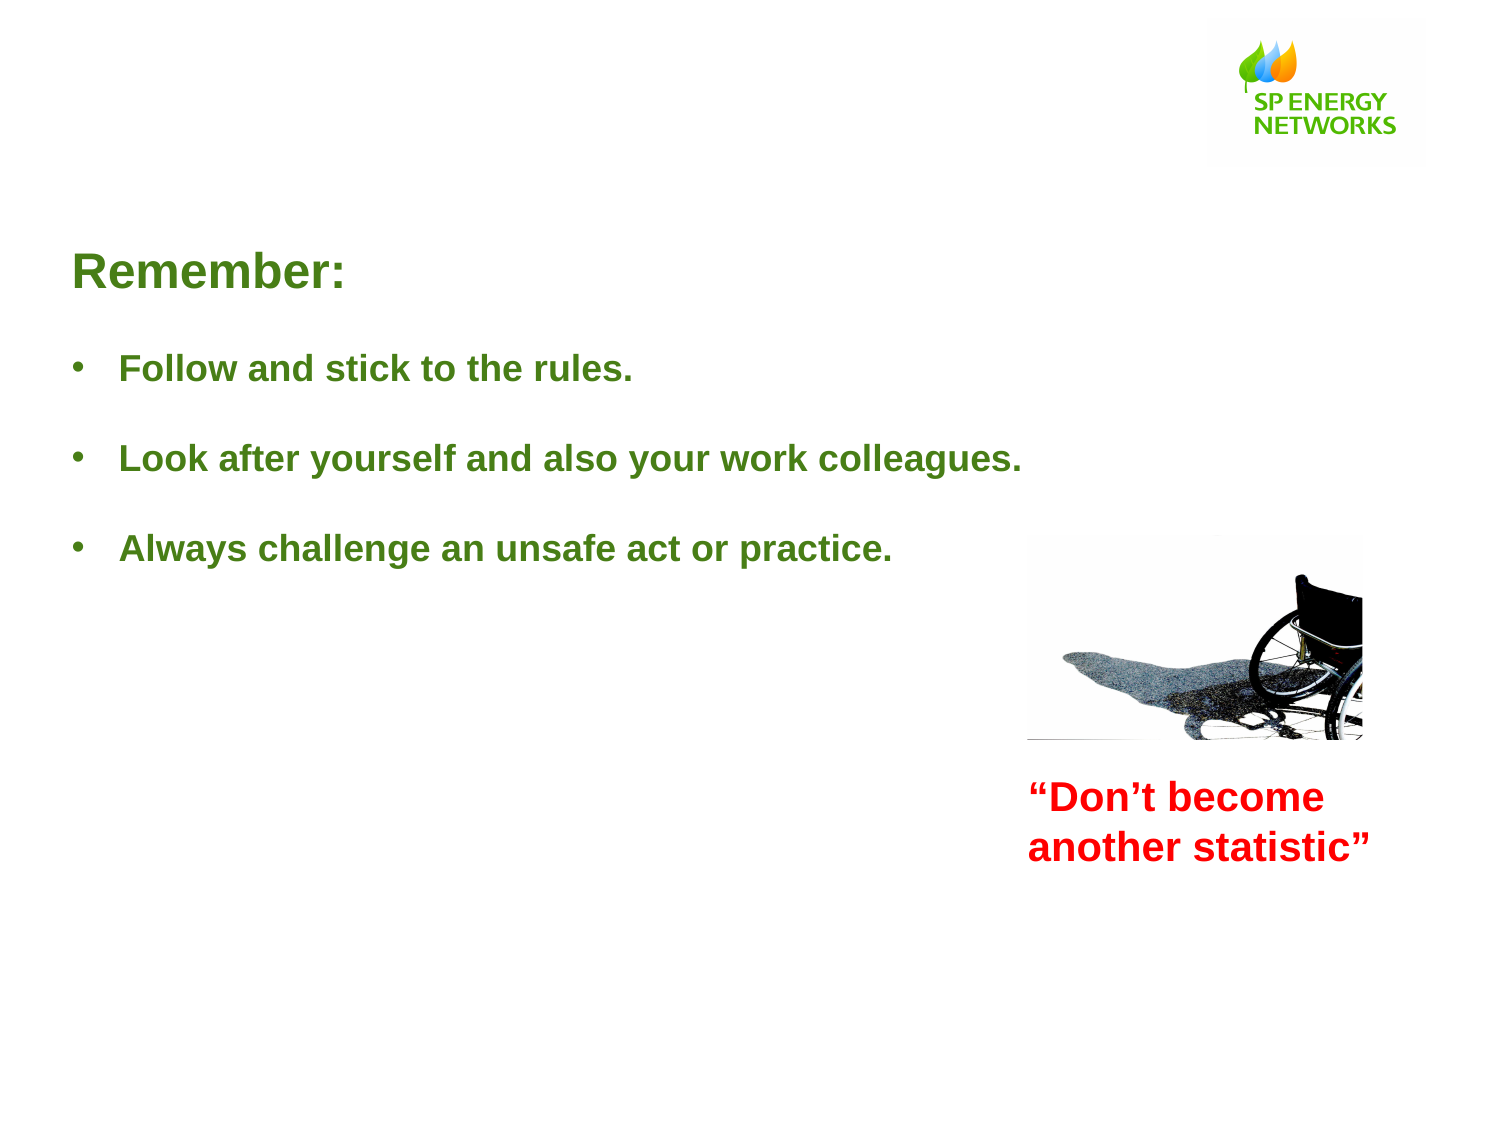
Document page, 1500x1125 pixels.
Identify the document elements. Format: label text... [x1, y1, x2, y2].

text_box Remember: Follow and stick to the rules. Look after yourself and also your work colleagues. Always challenge an unsafe act or practice. [56, 231, 1309, 577]
picture [1207, 18, 1426, 167]
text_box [1007, 535, 1392, 879]
